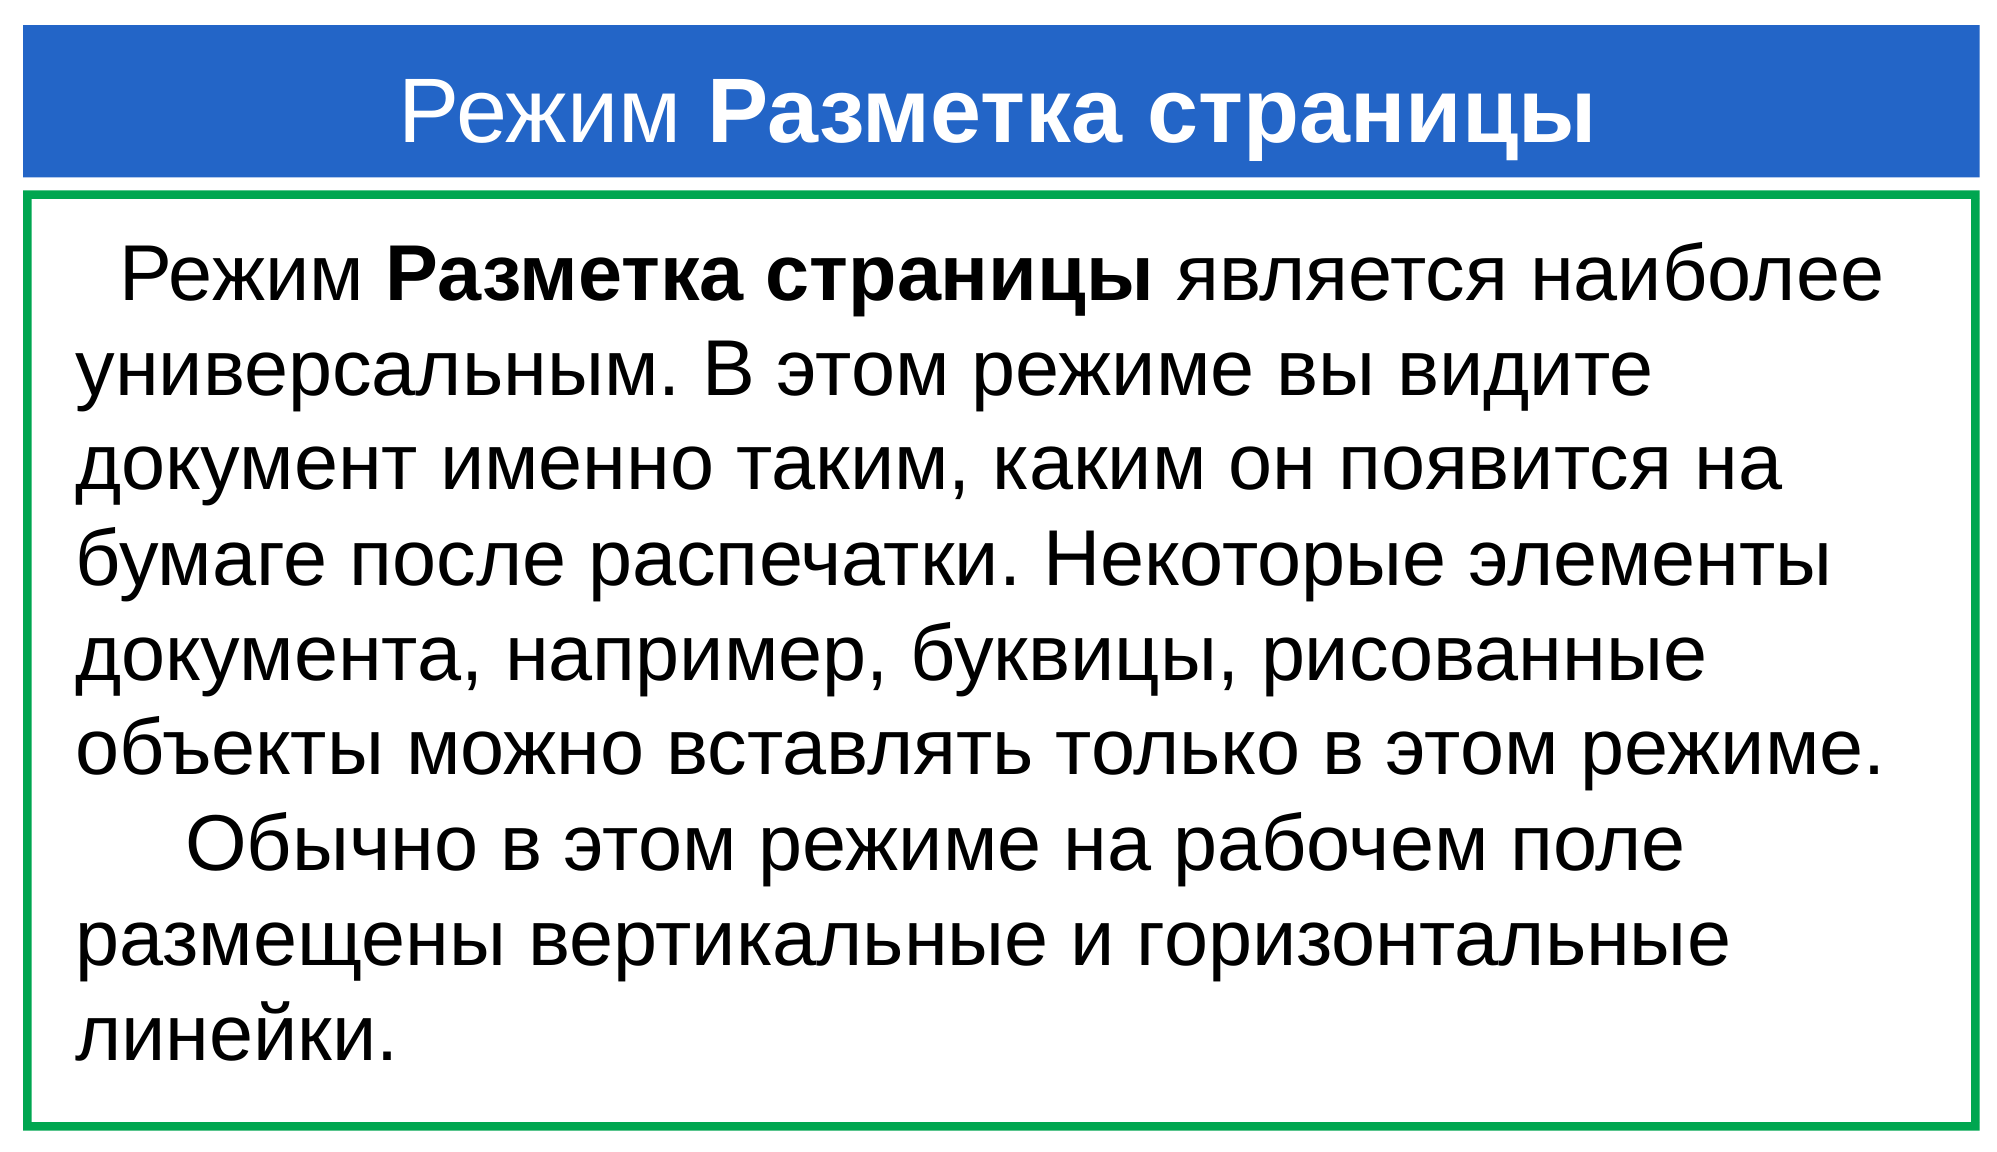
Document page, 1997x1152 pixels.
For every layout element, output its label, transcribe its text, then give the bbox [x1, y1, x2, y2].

text_box Режим Разметка страницы [48, 50, 1949, 161]
text_box Режим Разметка страницы является наиболее универсальным. В этом режиме вы видите документ именно таким, каким он появится на бумаге после распечатки. Некоторые элементы документа, например, буквицы, рисованные объекты можно вставлять только в этом режиме. Обычно в этом режиме на рабочем поле размещены вертикальные и горизонтальные линейки. [60, 213, 1961, 1084]
